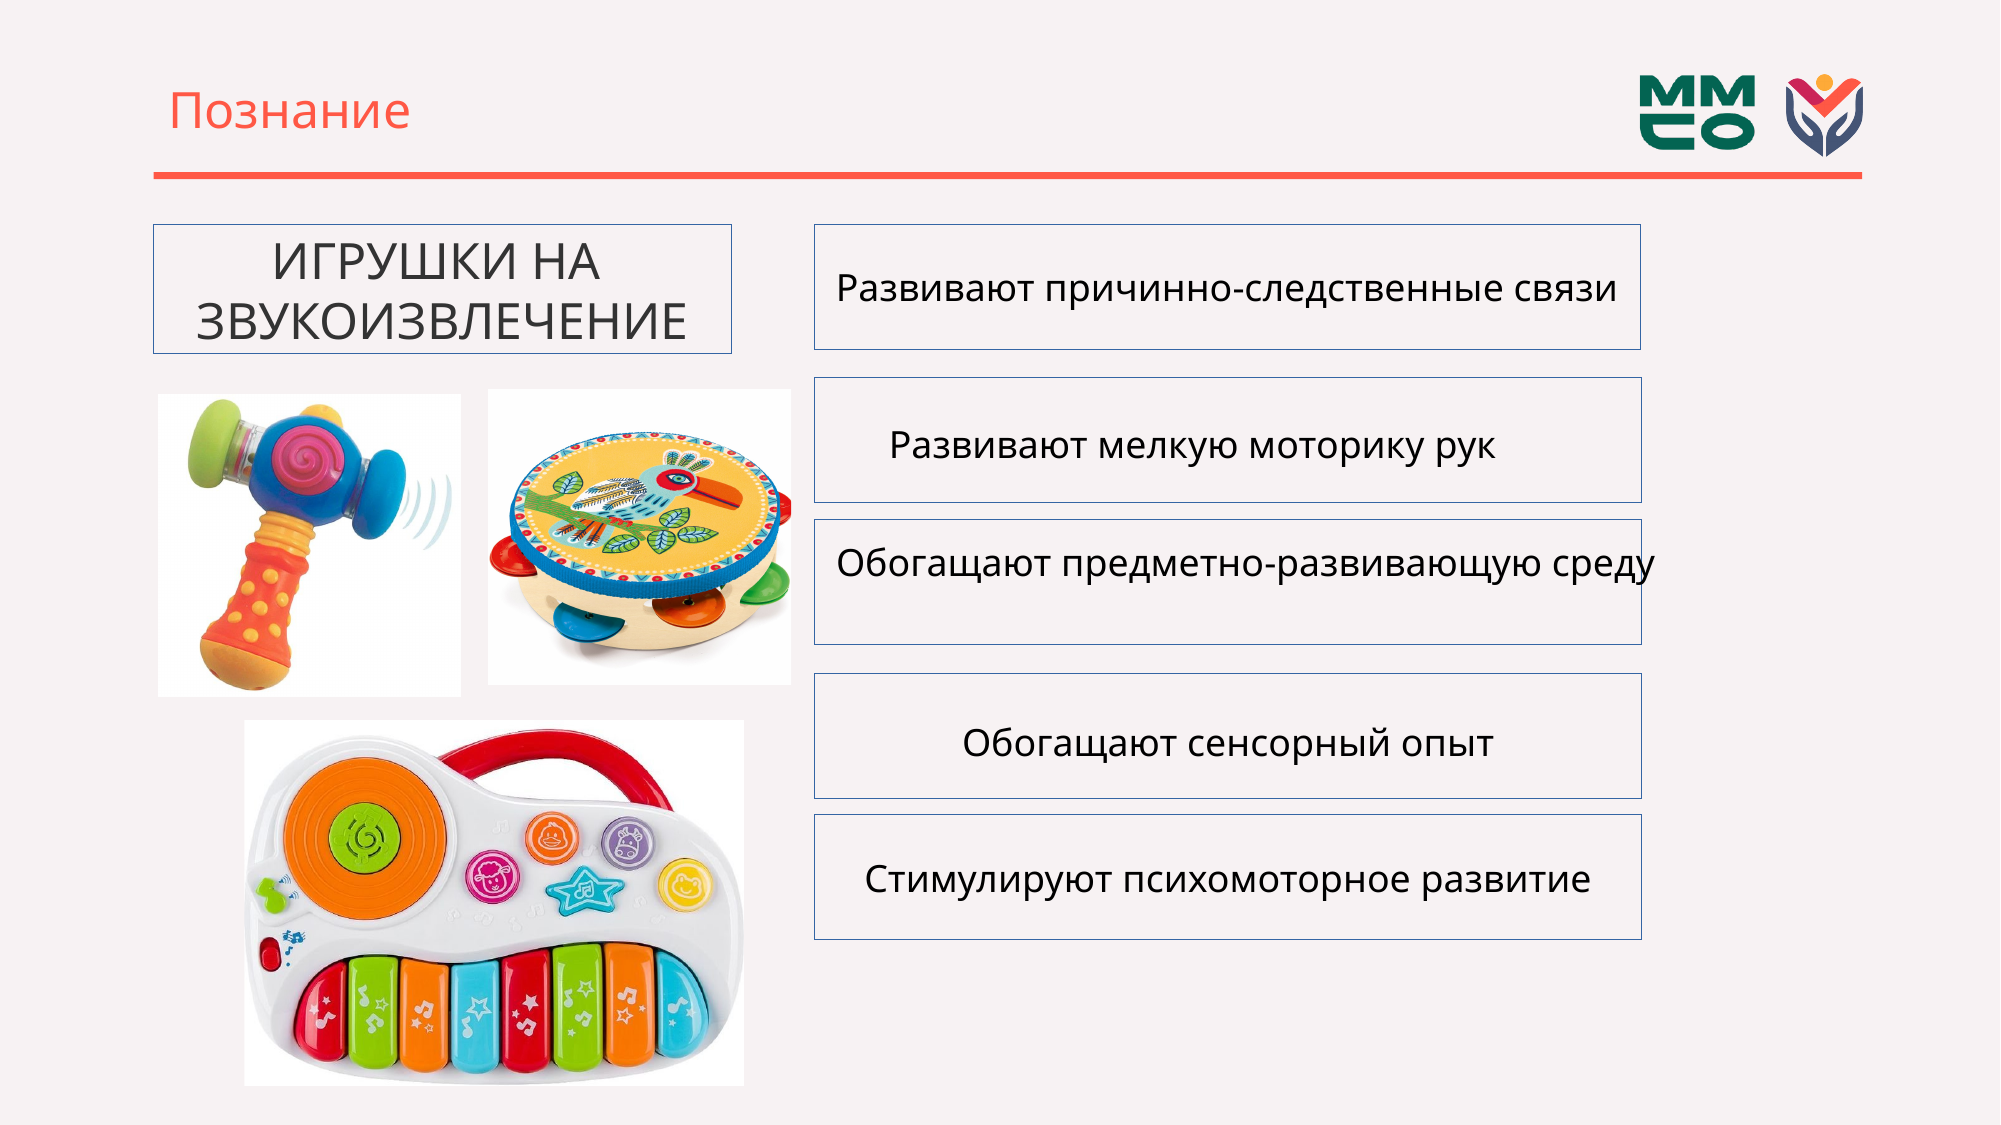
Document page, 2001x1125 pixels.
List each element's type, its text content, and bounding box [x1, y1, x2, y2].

text_box [814, 592, 1642, 645]
picture [1639, 75, 1755, 150]
text_box Стимулируют психомоторное развитие [814, 814, 1642, 940]
text_box ИГРУШКИ НА ЗВУКОИЗВЛЕЧЕНИЕ [153, 224, 732, 354]
picture [157, 394, 461, 697]
text_box [814, 519, 1642, 531]
text_box Обогащают предметно-развивающую среду [814, 531, 1677, 592]
picture [487, 389, 792, 685]
text_box Развивают мелкую моторику рук [873, 413, 1618, 474]
text_box Обогащают сенсорный опыт [891, 711, 1565, 771]
text_box Развивают причинно-следственные связи [814, 224, 1641, 350]
text_box [153, 205, 1863, 1053]
text_box [814, 377, 1642, 503]
text_box [814, 673, 1642, 799]
text_box [152, 170, 1864, 181]
picture [1786, 74, 1863, 157]
picture [243, 720, 745, 1087]
text_box Познание [153, 47, 1622, 170]
